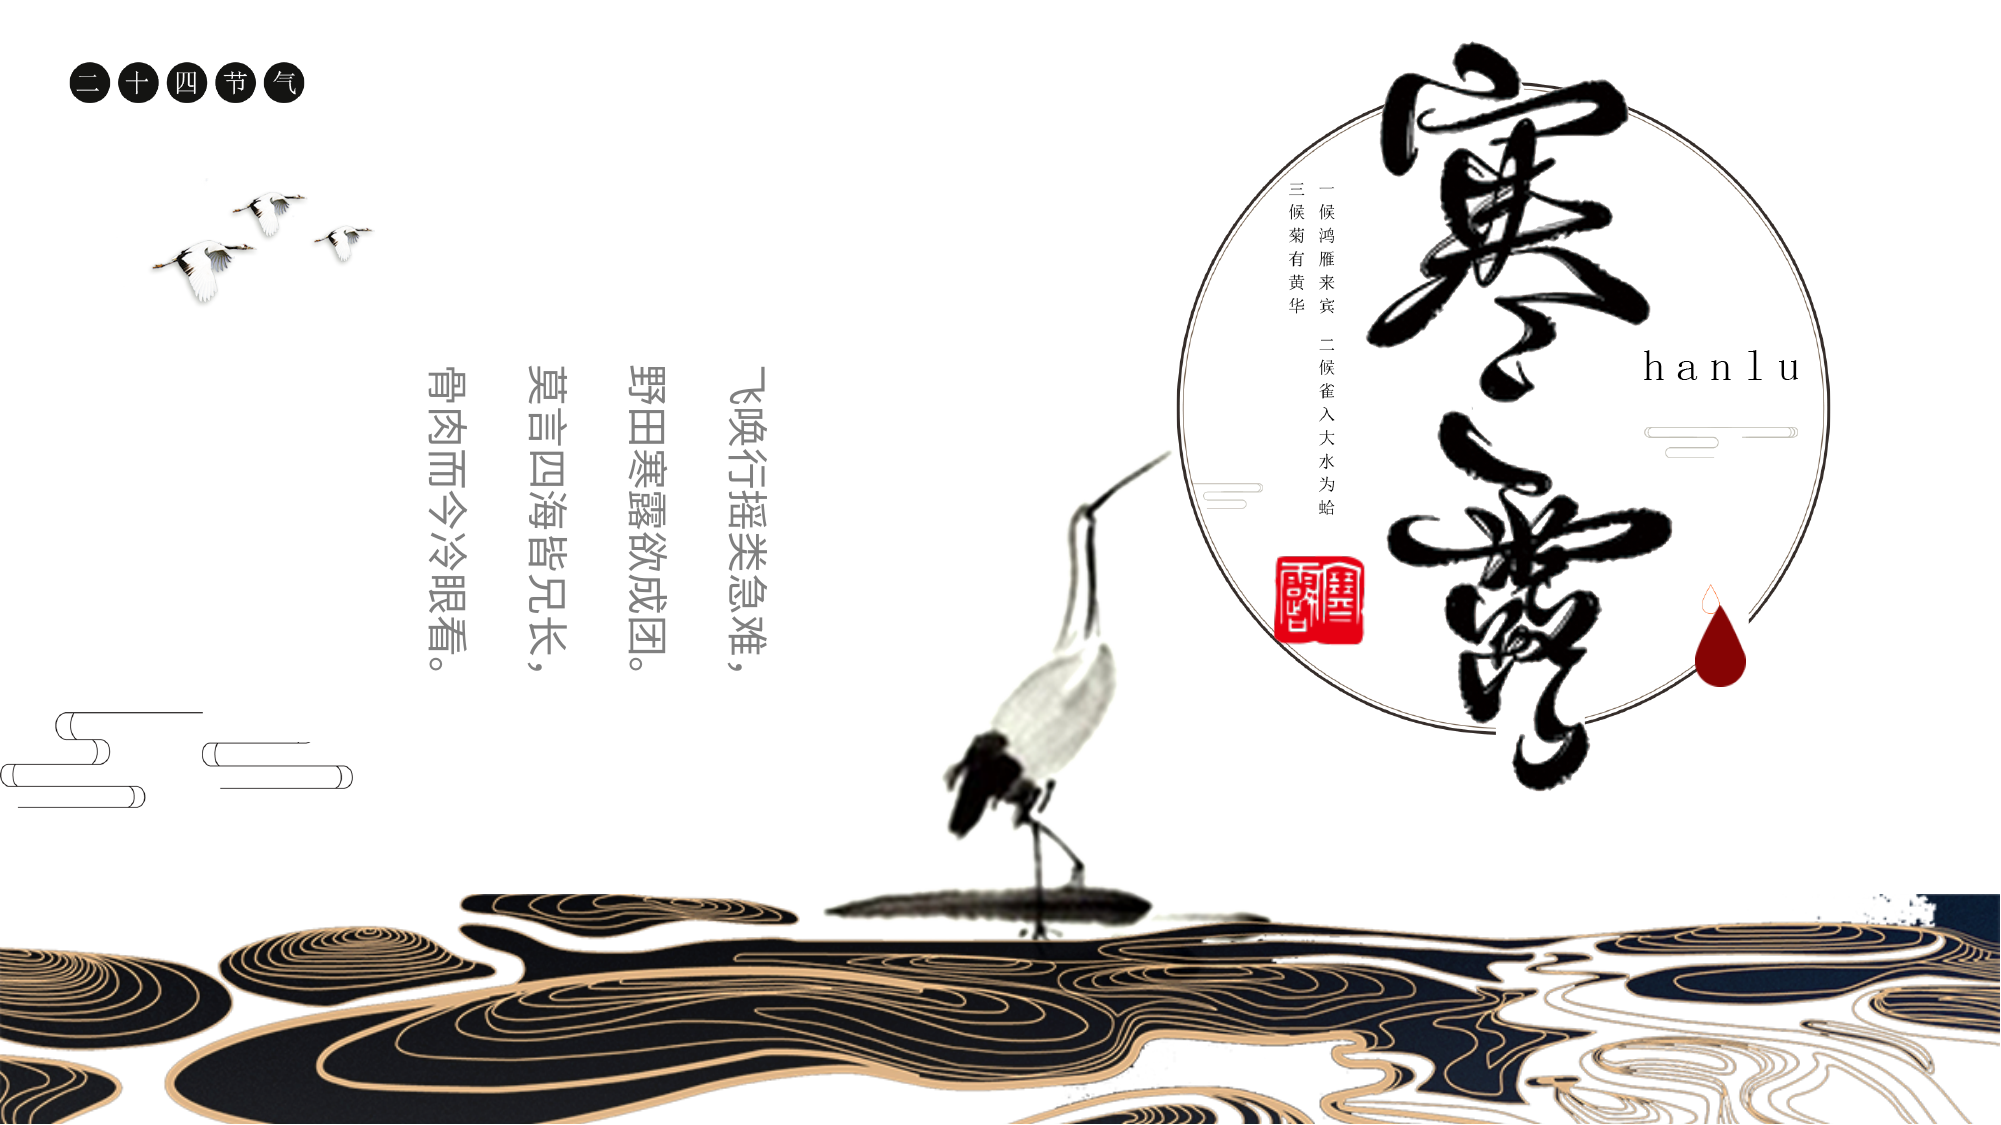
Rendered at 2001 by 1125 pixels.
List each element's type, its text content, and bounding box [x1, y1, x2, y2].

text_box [1273, 40, 1797, 792]
text_box 飞唤行摇类急难， 野田寒露欲成团。 莫言四海皆兄长， 骨肉而今冷眼看。 [397, 350, 832, 713]
picture [0, 0, 2001, 1125]
